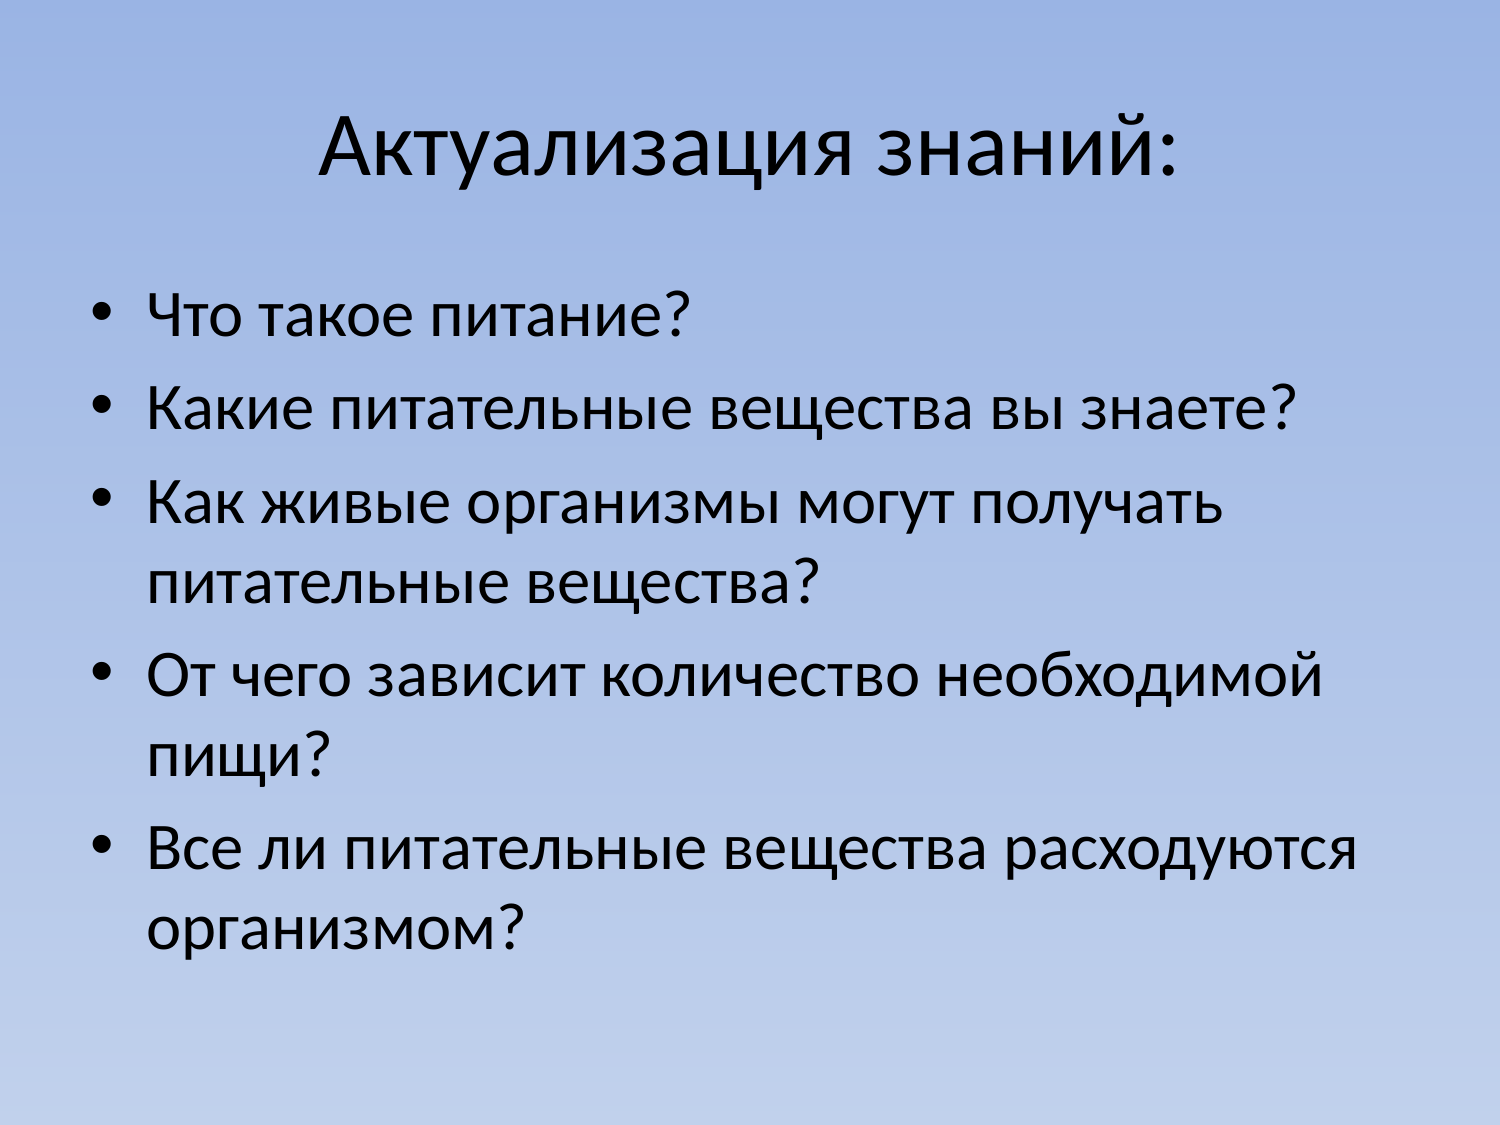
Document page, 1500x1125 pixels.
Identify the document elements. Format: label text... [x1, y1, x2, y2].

title Актуализация знаний: [75, 45, 1425, 233]
list Что такое питание? Какие питательные вещества вы знаете? Как живые организмы могут получать питательные вещества? От чего зависит количество необходимой пищи? Все ли питательные вещества расходуются организмом? [75, 262, 1425, 1005]
